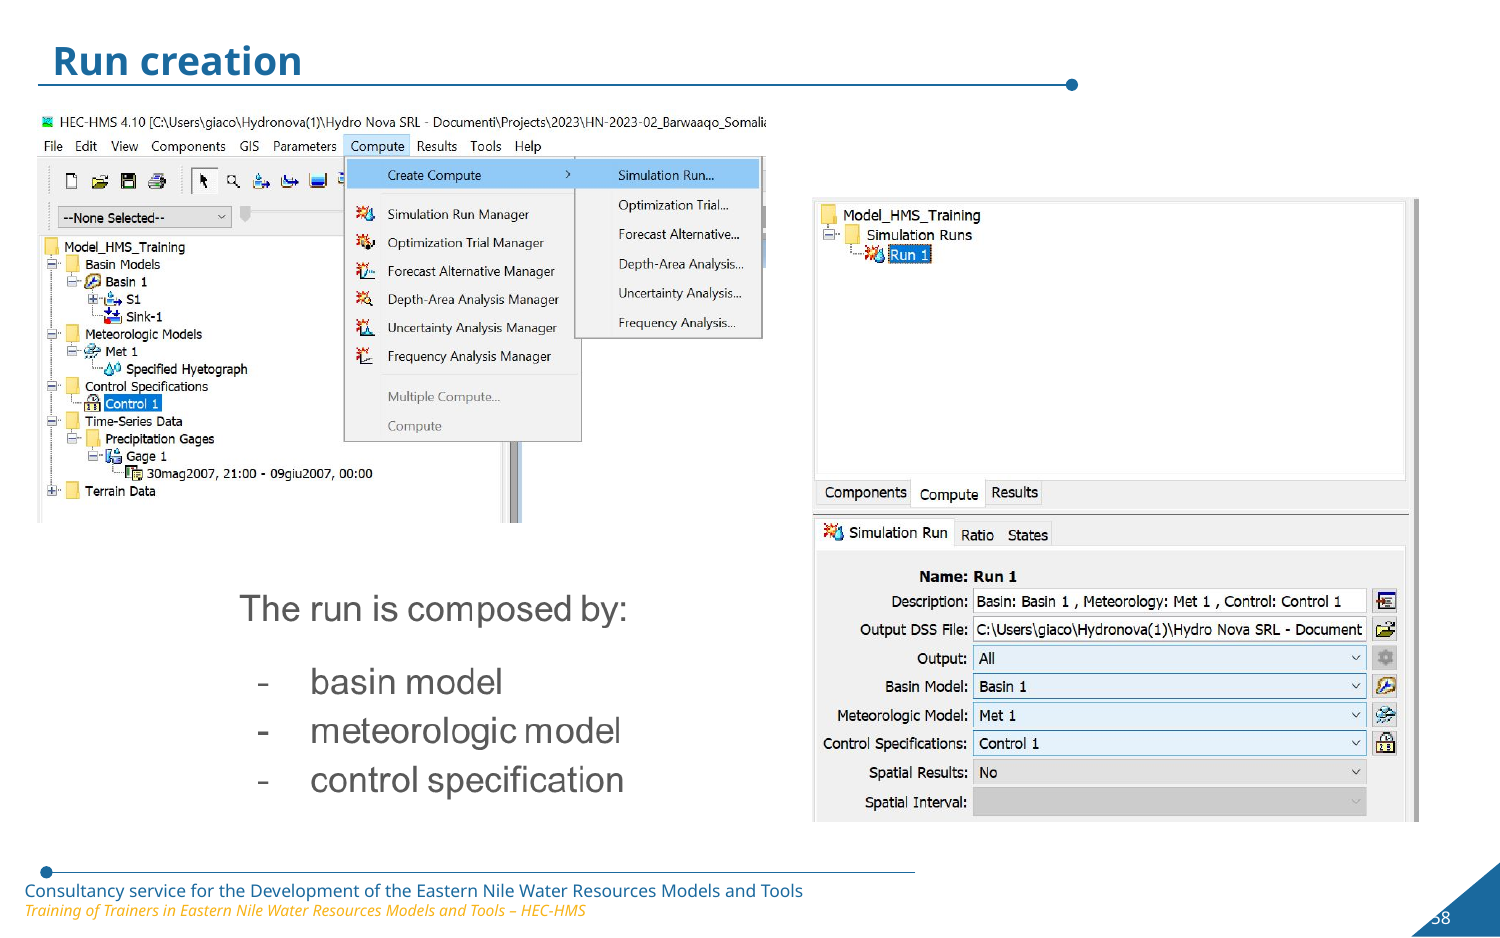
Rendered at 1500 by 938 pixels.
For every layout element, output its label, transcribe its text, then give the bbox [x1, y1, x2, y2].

text_box Run creation [37, 29, 1067, 92]
picture [216, 569, 673, 822]
picture [811, 197, 1419, 822]
picture [37, 109, 766, 523]
